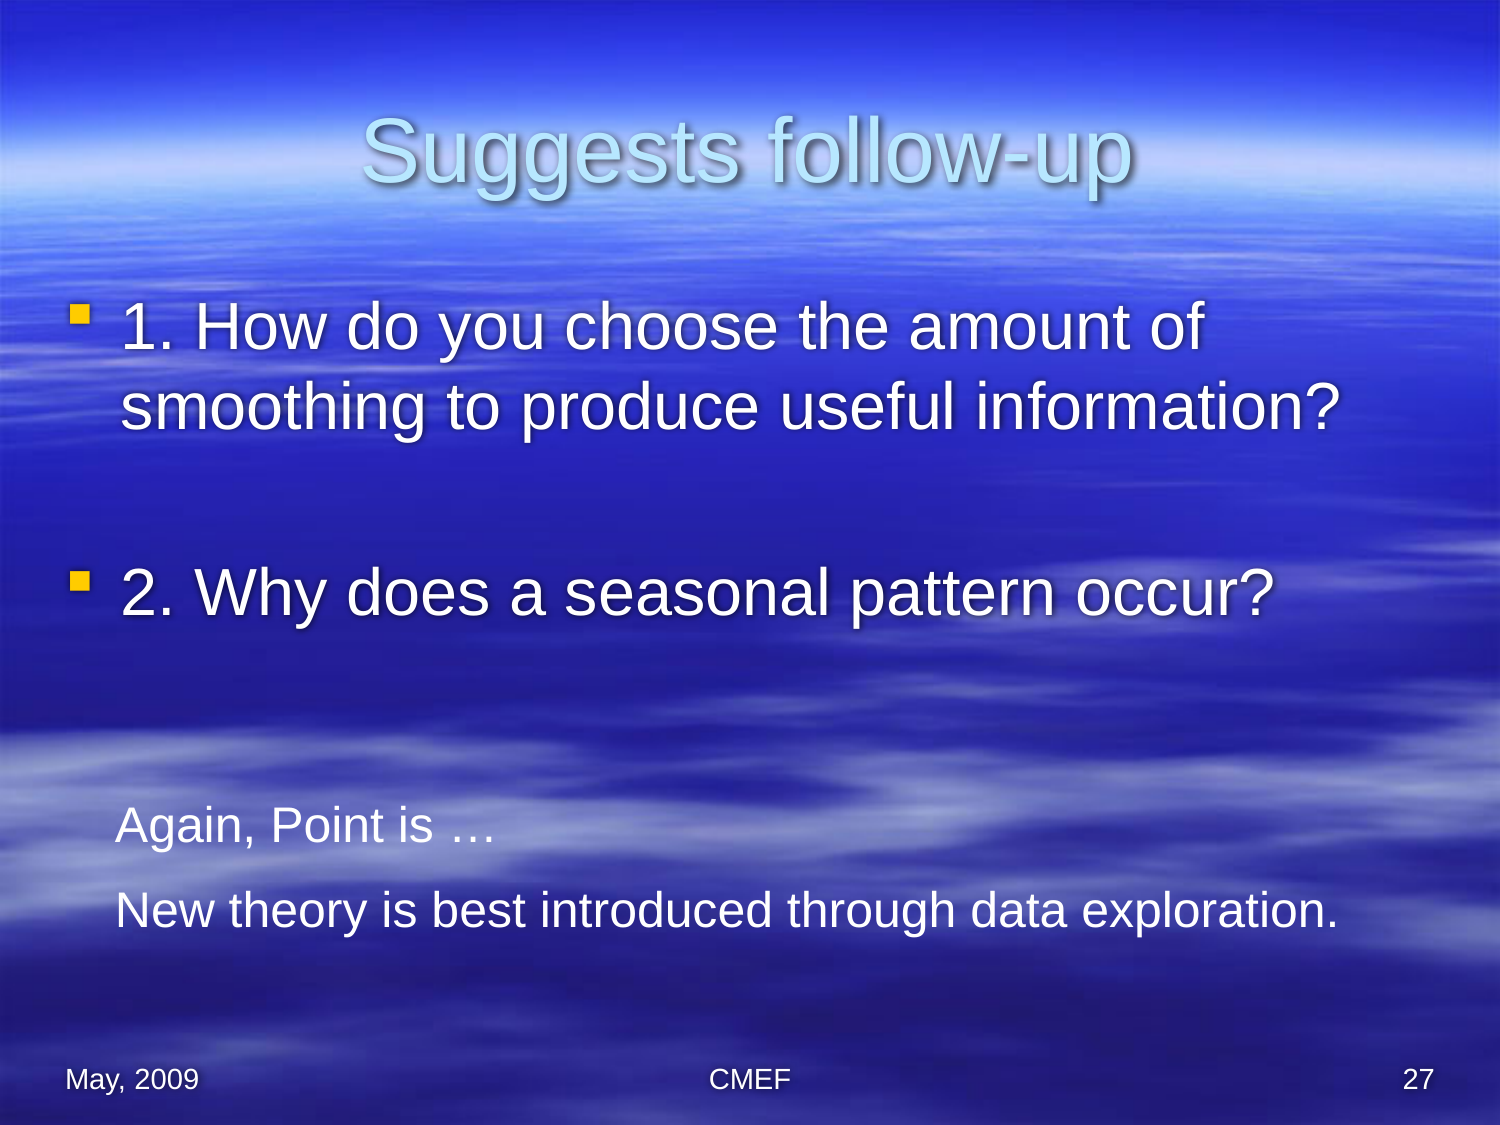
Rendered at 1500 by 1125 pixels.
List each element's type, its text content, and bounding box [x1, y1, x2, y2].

title Suggests follow-up [49, 37, 1446, 256]
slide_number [49, 1024, 426, 1103]
footer CMEF [512, 1030, 988, 1103]
list 1. How do you choose the amount of smoothing to produce useful information? 2. Why does a seasonal pattern occur? [49, 274, 1451, 1001]
text_box Again, Point is … New theory is best introduced through data exploration. [100, 699, 1356, 1030]
slide_number 27 [1074, 1024, 1451, 1103]
picture [0, 0, 1500, 1125]
